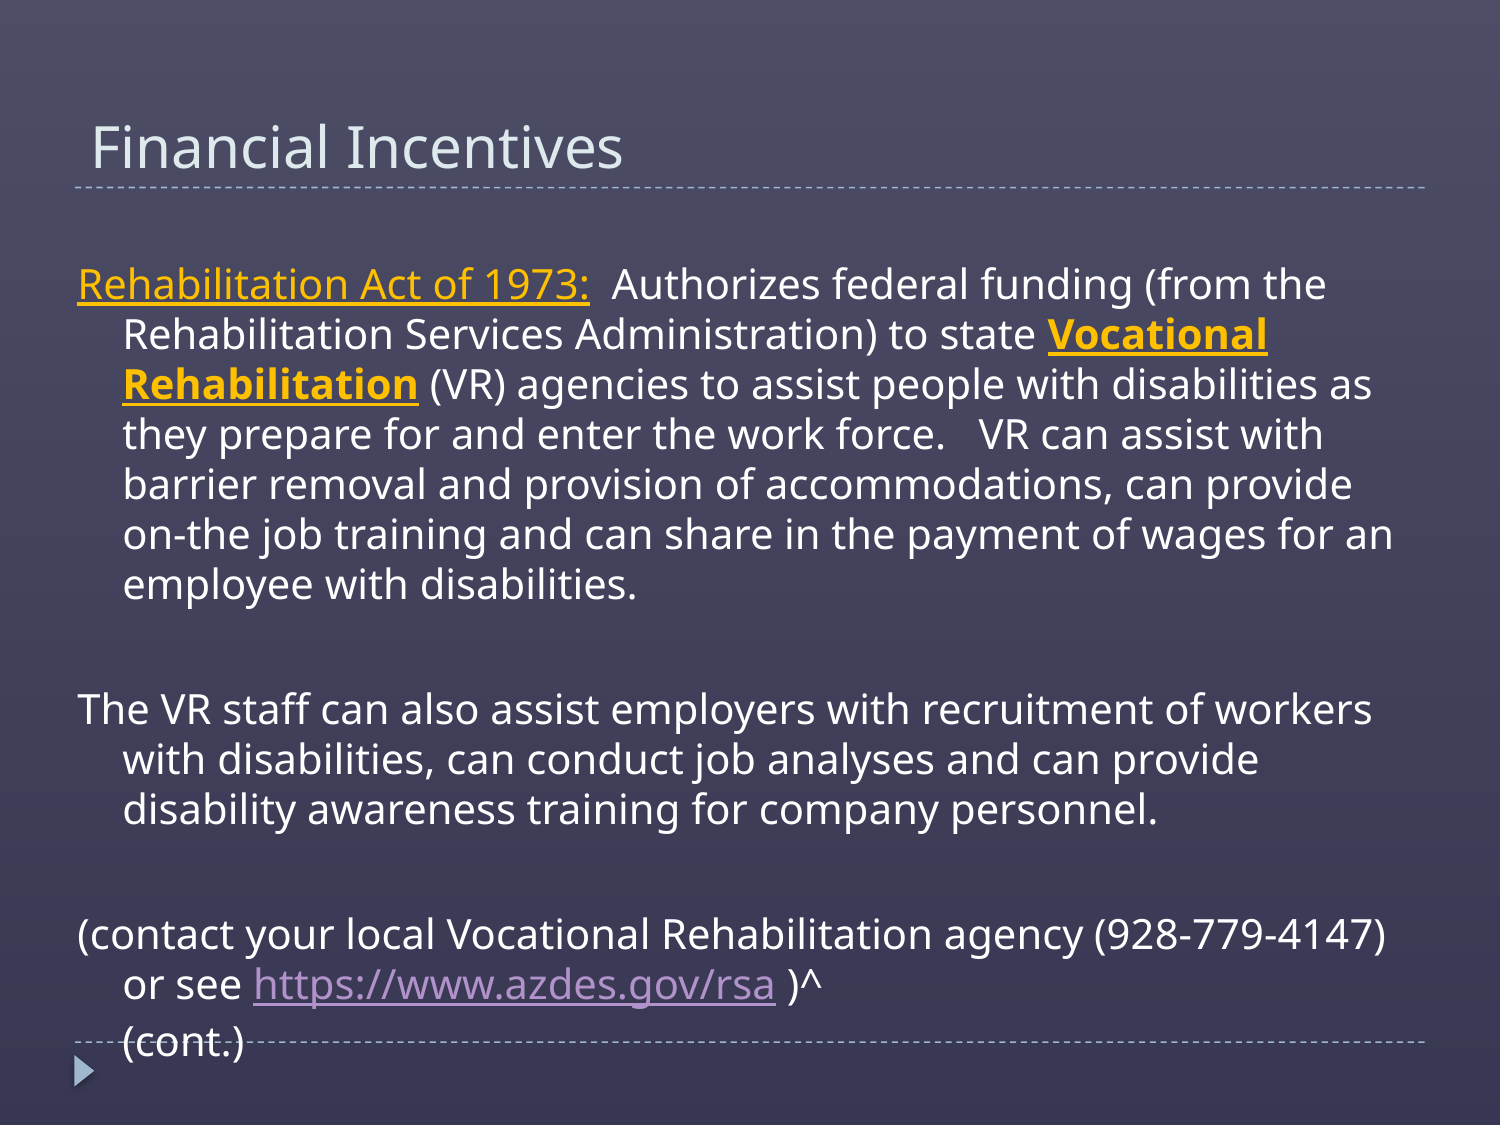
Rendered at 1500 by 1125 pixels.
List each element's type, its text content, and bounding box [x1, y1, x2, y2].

title Financial Incentives [74, 24, 1426, 187]
list Rehabilitation Act of 1973: Authorizes federal funding (from the Rehabilitation Services Administration) to state Vocational Rehabilitation (VR) agencies to assist people with disabilities as they prepare for and enter the work force. VR can assist with barrier removal and provision of accommodations, can provide on-the job training and can share in the payment of wages for an employee with disabilities. The VR staff can also assist employers with recruitment of workers with disabilities, can conduct job analyses and can provide disability awareness training for company personnel. (contact your local Vocational Rehabilitation agency (928-779-4147) or see https://www.azdes.gov/rsa )^ (cont.) [62, 187, 1426, 1006]
